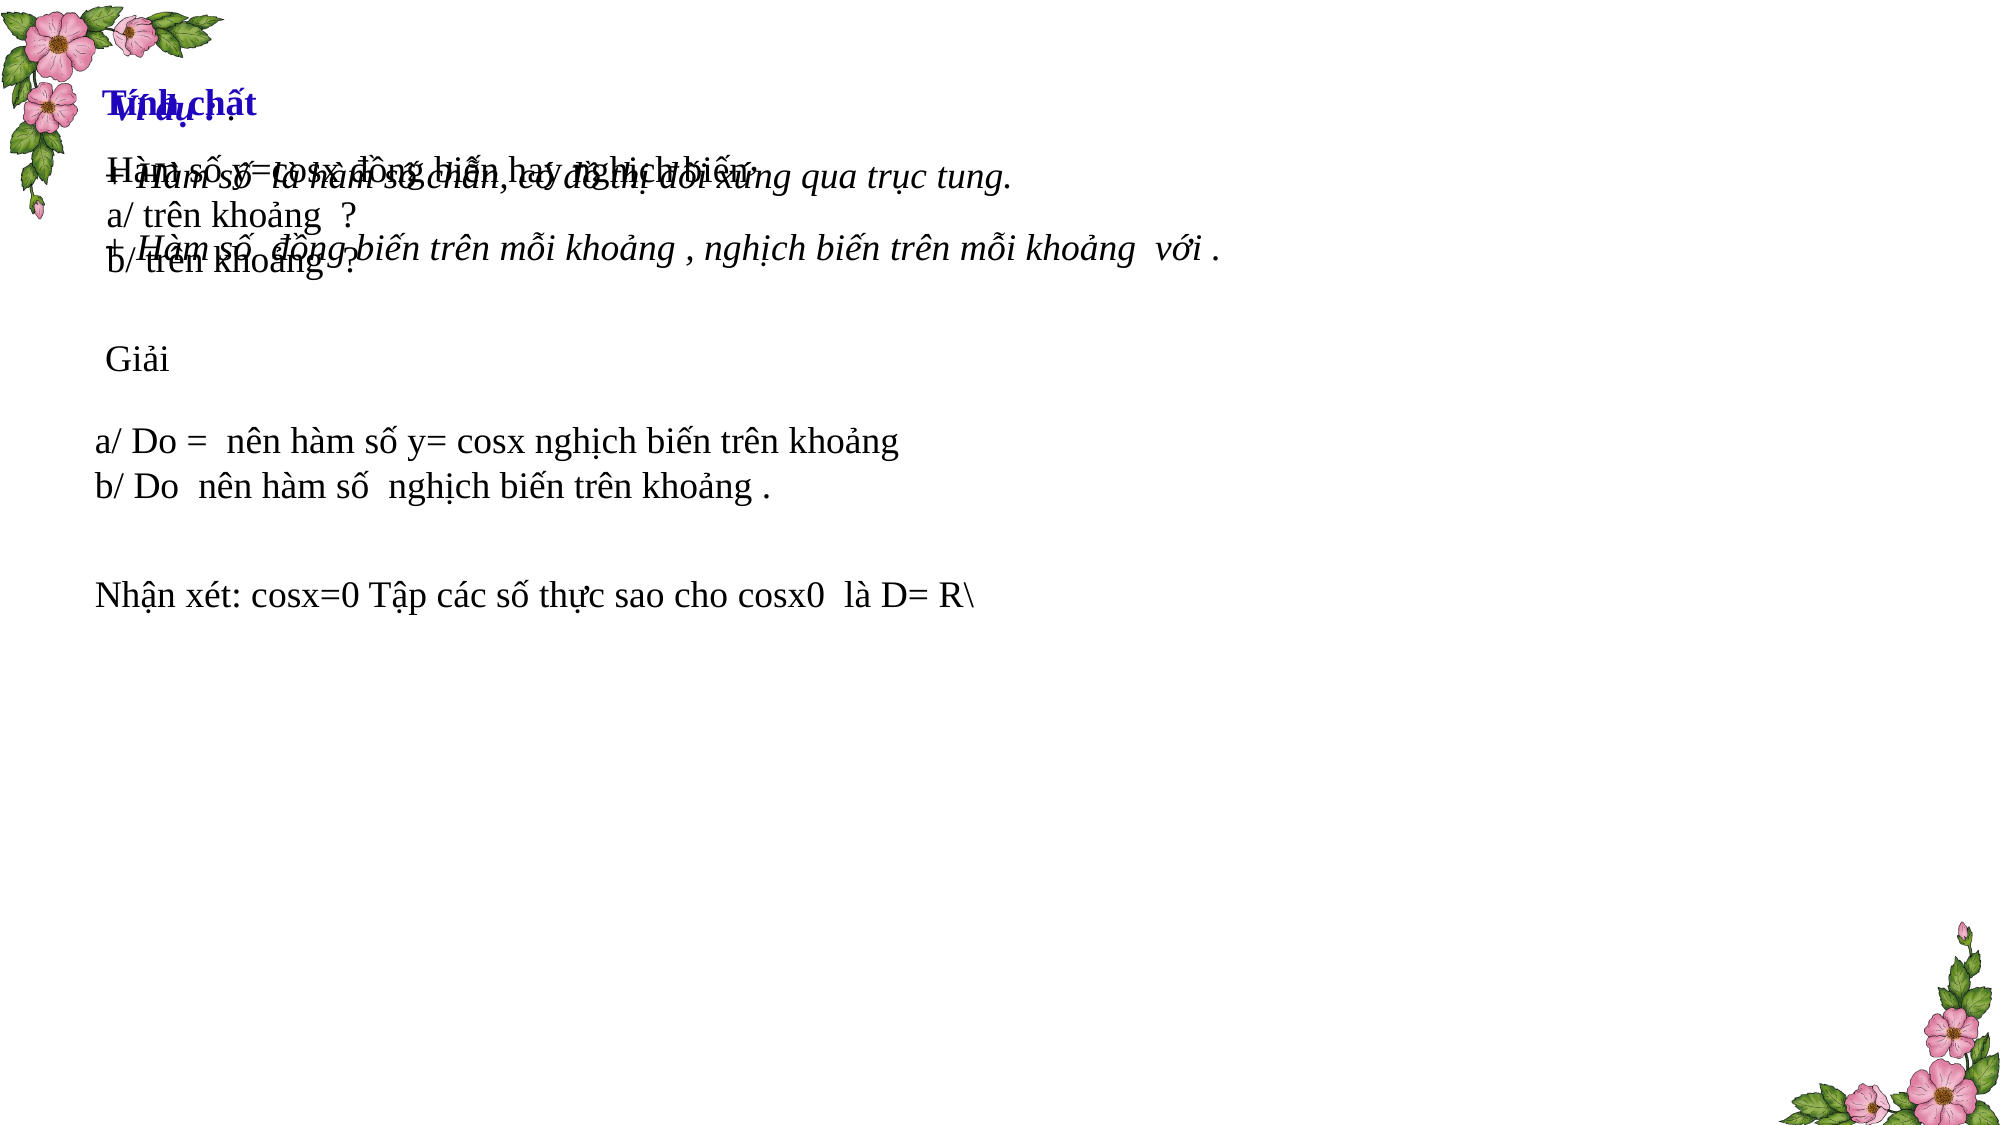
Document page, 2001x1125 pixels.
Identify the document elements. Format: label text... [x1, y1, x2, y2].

picture [1774, 916, 2000, 1125]
text_box Ví dụ : . [227, 69, 252, 136]
picture [1, 0, 227, 224]
text_box Giải [90, 326, 194, 387]
